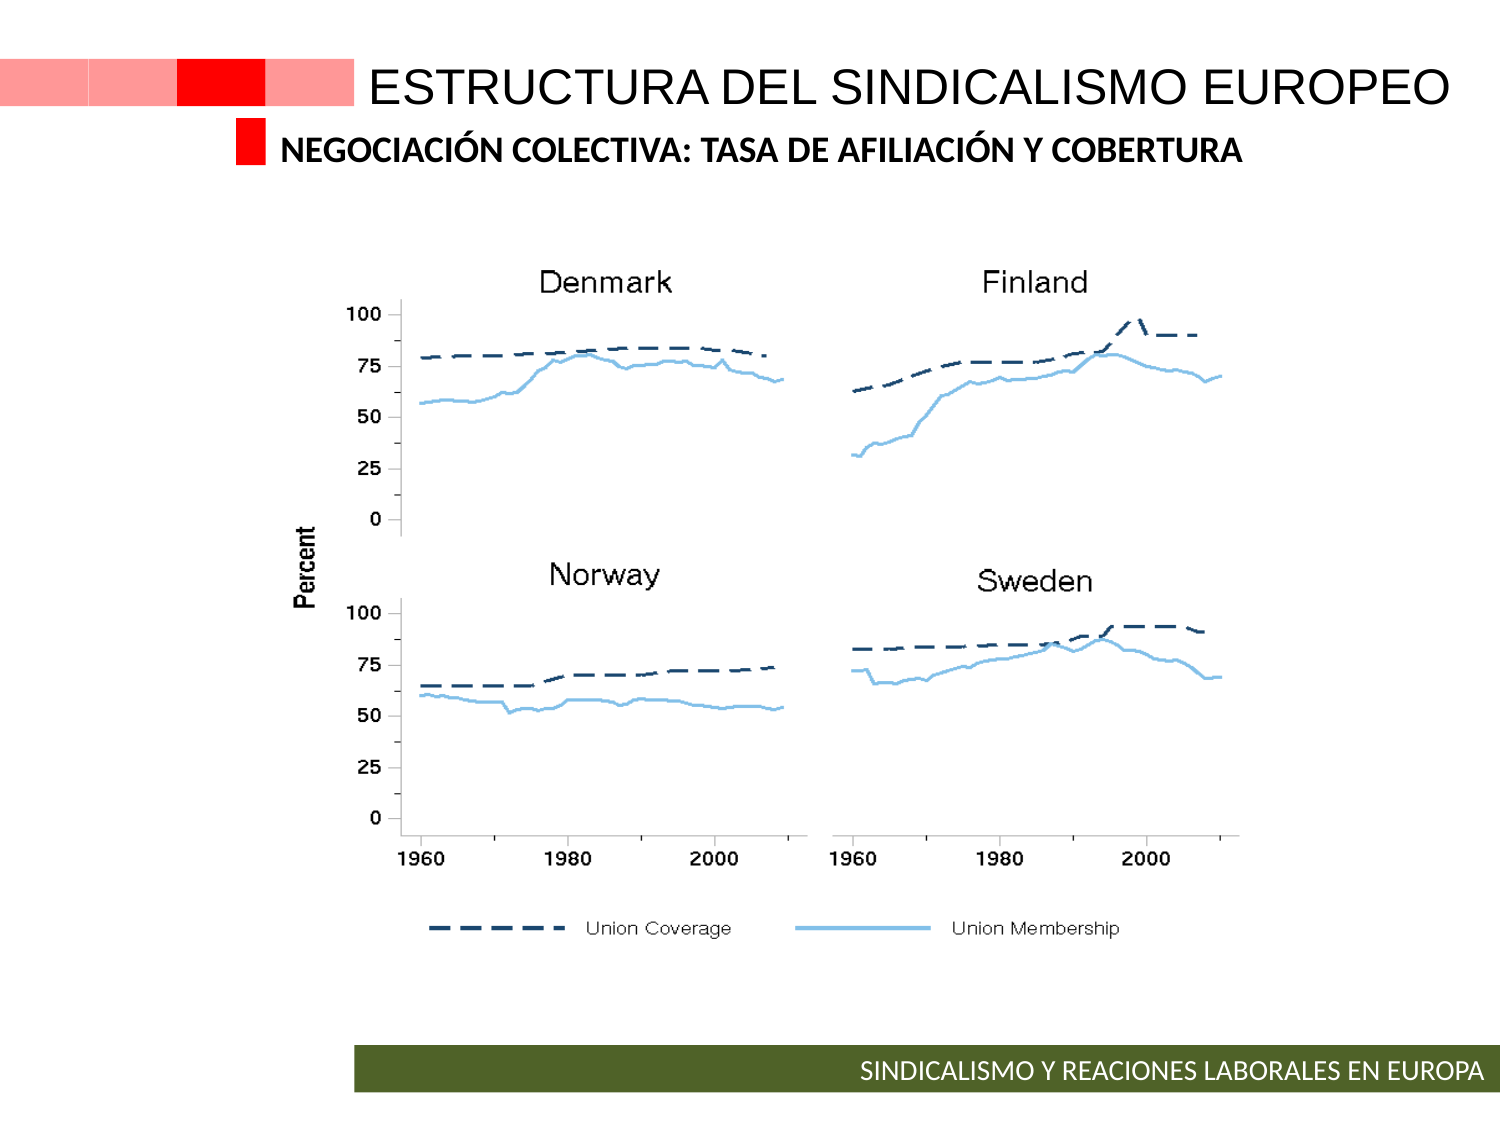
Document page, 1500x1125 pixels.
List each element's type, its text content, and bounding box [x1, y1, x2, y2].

text_box [234, 116, 268, 167]
text_box SINDICALISMO Y REACIONES LABORALES EN EUROPA [352, 1043, 1500, 1094]
text_box [86, 57, 175, 108]
text_box [175, 57, 264, 108]
text_box [264, 57, 354, 108]
text_box [0, 57, 86, 108]
text_box ESTRUCTURA DEL SINDICALISMO EUROPEO [354, 47, 1500, 122]
text_box NEGOCIACIÓN COLECTIVA: TASA DE AFILIACIÓN Y COBERTURA [265, 118, 1471, 178]
picture [265, 255, 1271, 953]
